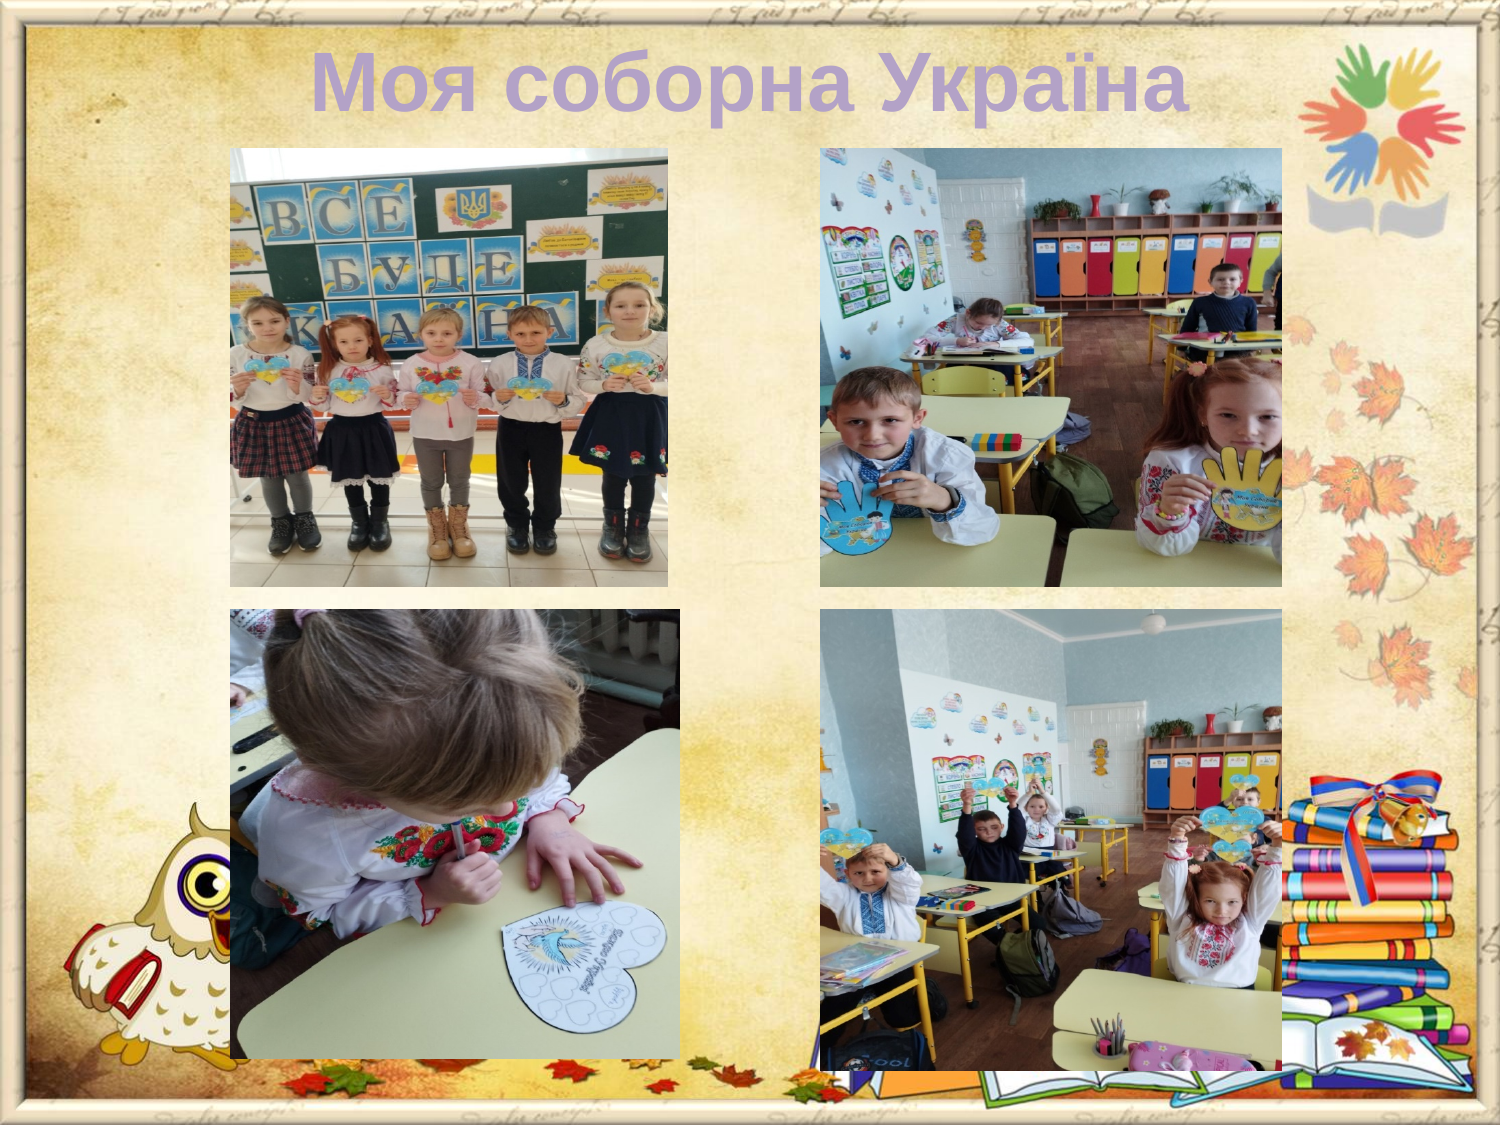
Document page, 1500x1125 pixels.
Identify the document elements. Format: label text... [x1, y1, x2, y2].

title Моя соборна Україна [75, 19, 1425, 136]
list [820, 148, 1282, 587]
picture [0, 0, 1500, 1125]
